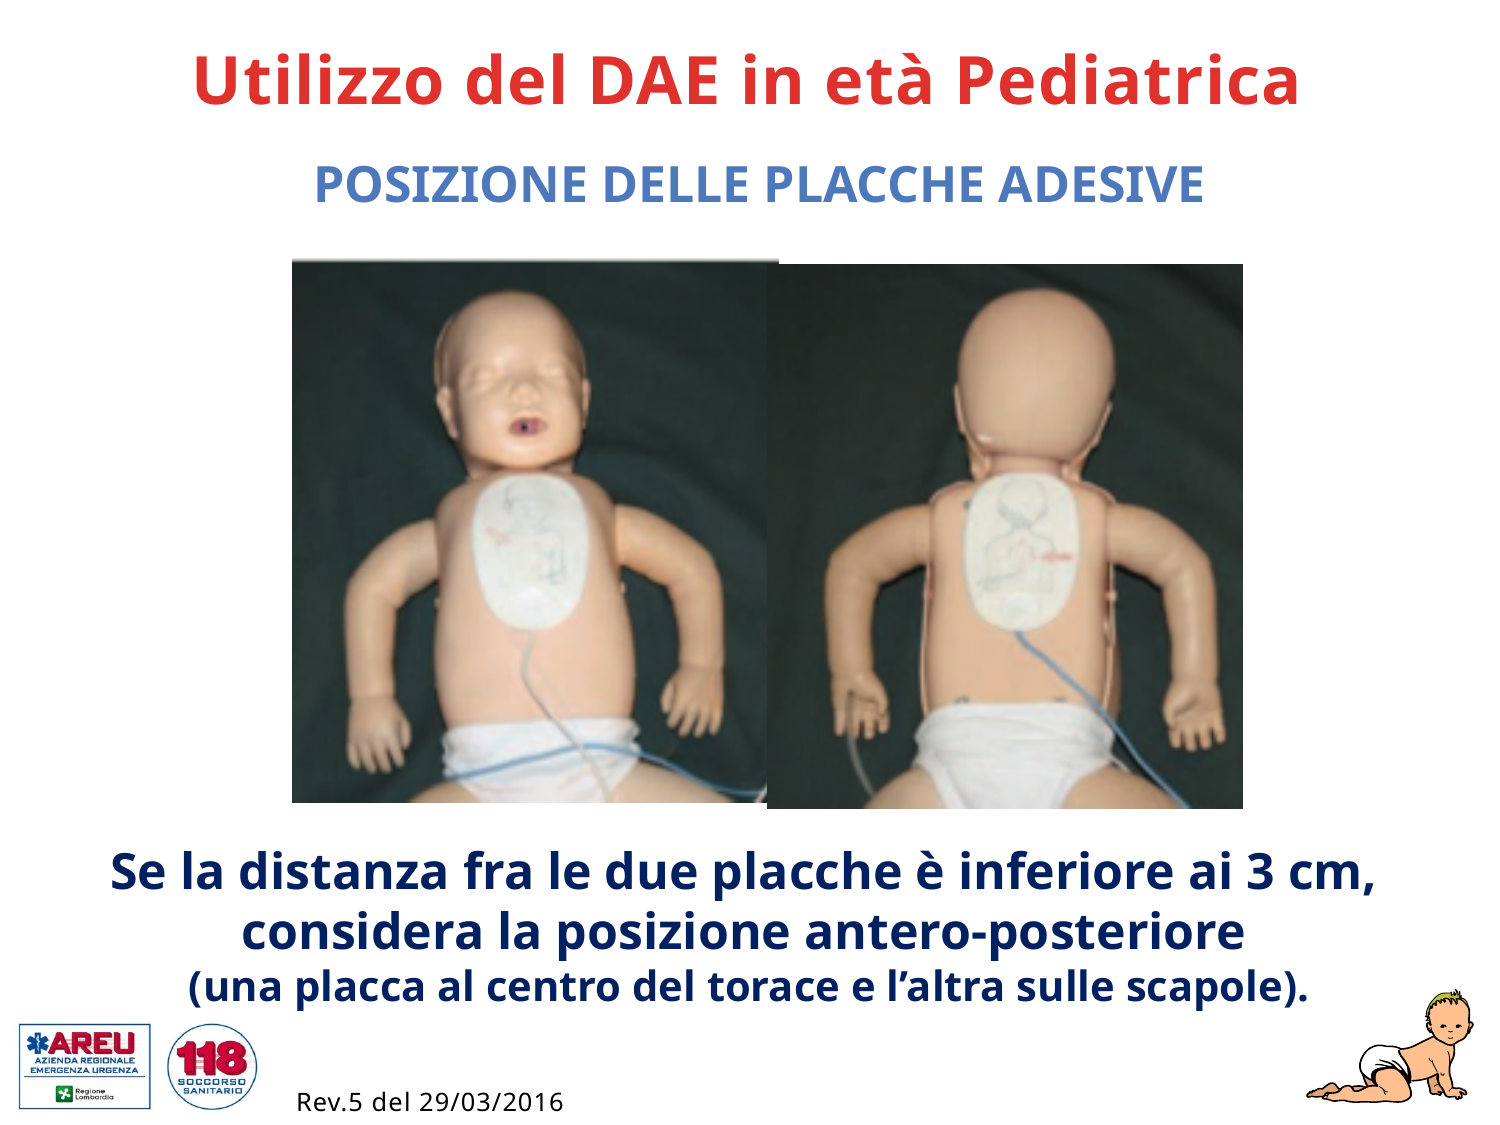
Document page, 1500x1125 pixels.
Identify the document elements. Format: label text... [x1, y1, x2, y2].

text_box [292, 257, 1243, 809]
text_box Utilizzo del DAE in età Pediatrica [76, 30, 1420, 137]
text_box Se la distanza fra le due placche è inferiore ai 3 cm, considera la posizione antero-posteriore (una placca al centro del torace e l’altra sulle scapole). [46, 831, 1442, 938]
text_box POSIZIONE DELLE PLACCHE ADESIVE [166, 137, 1353, 214]
picture [0, 1010, 268, 1125]
